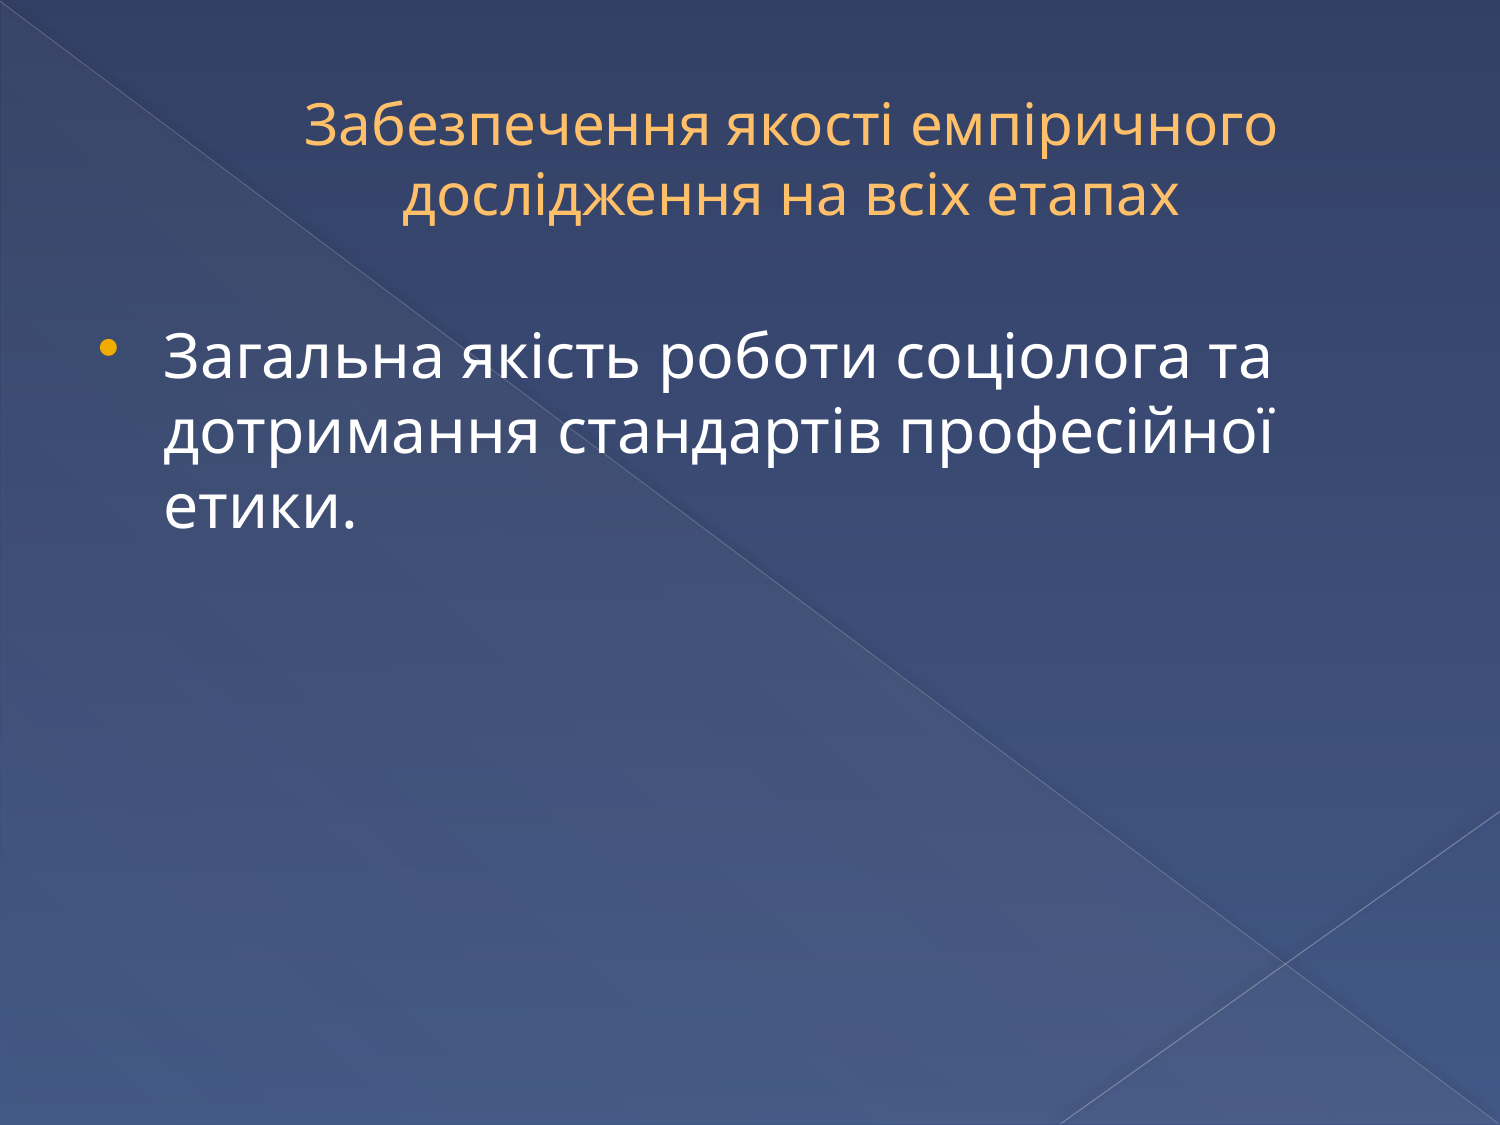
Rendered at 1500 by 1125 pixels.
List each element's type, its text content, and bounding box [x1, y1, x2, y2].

title Забезпечення якості емпіричного дослідження на всіх етапах [76, 42, 1427, 273]
list Загальна якість роботи соціолога та дотримання стандартів професійної етики. [75, 308, 1425, 1059]
